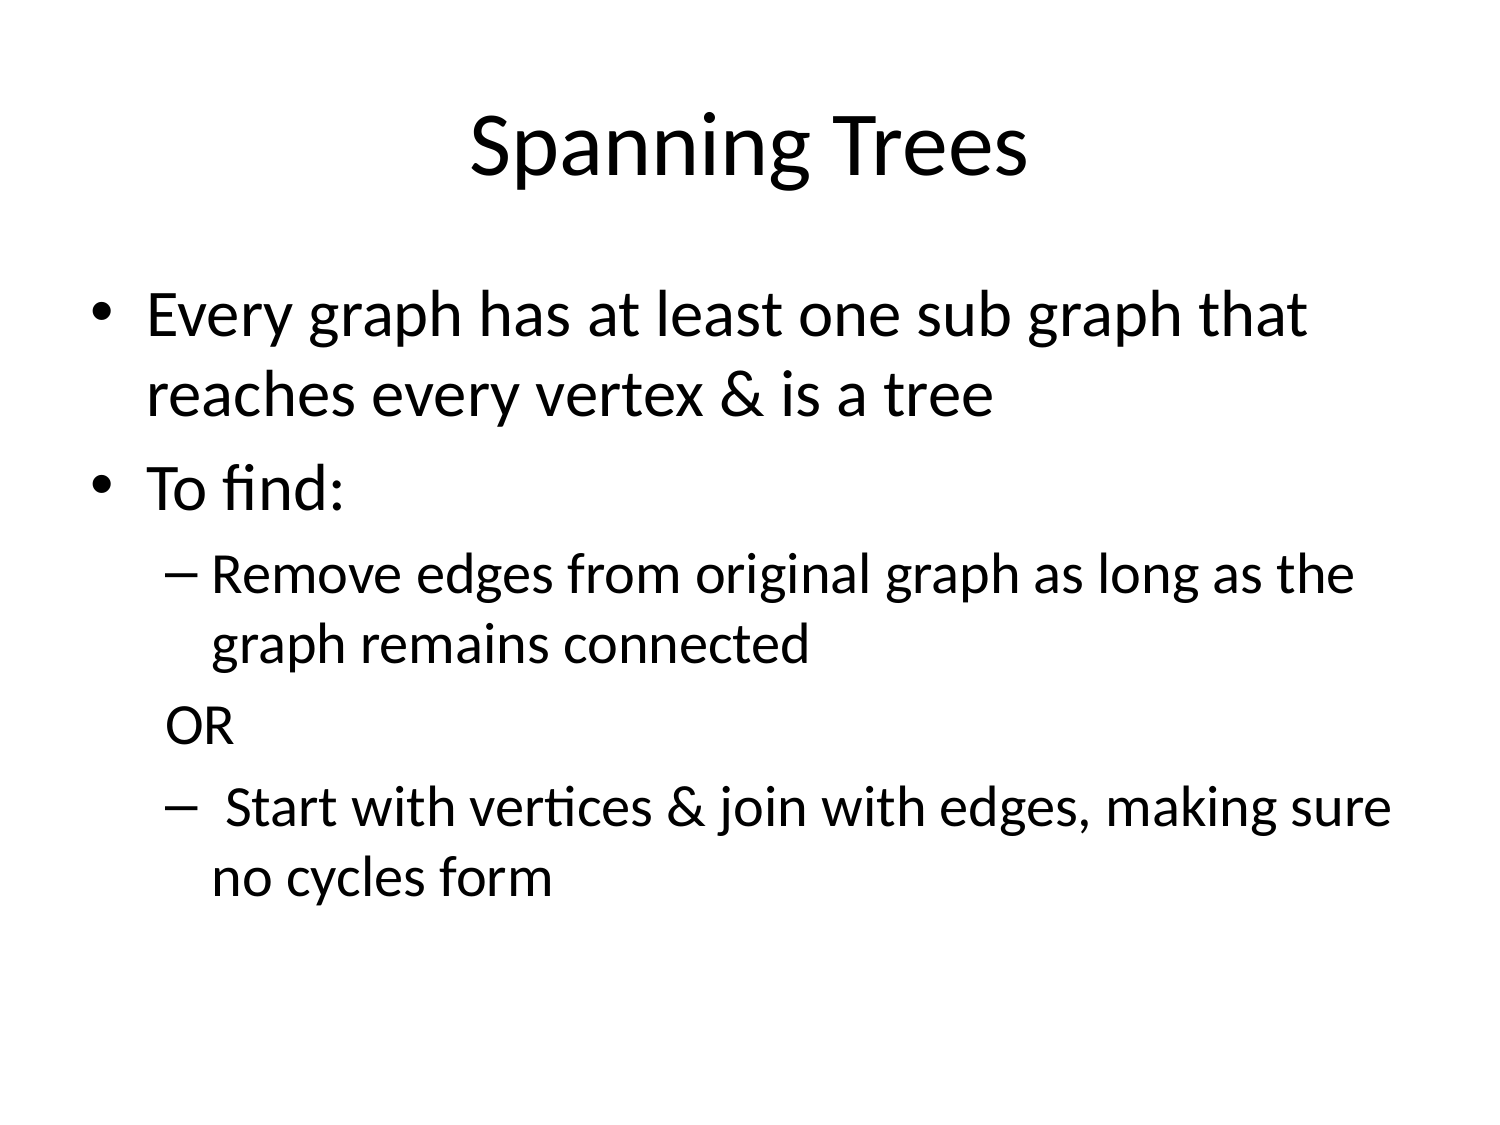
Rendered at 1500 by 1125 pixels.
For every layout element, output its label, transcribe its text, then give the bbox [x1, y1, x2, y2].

title Spanning Trees [75, 45, 1425, 233]
list Every graph has at least one sub graph that reaches every vertex & is a tree To find: Remove edges from original graph as long as the graph remains connected OR Start with vertices & join with edges, making sure no cycles form [75, 262, 1425, 1005]
